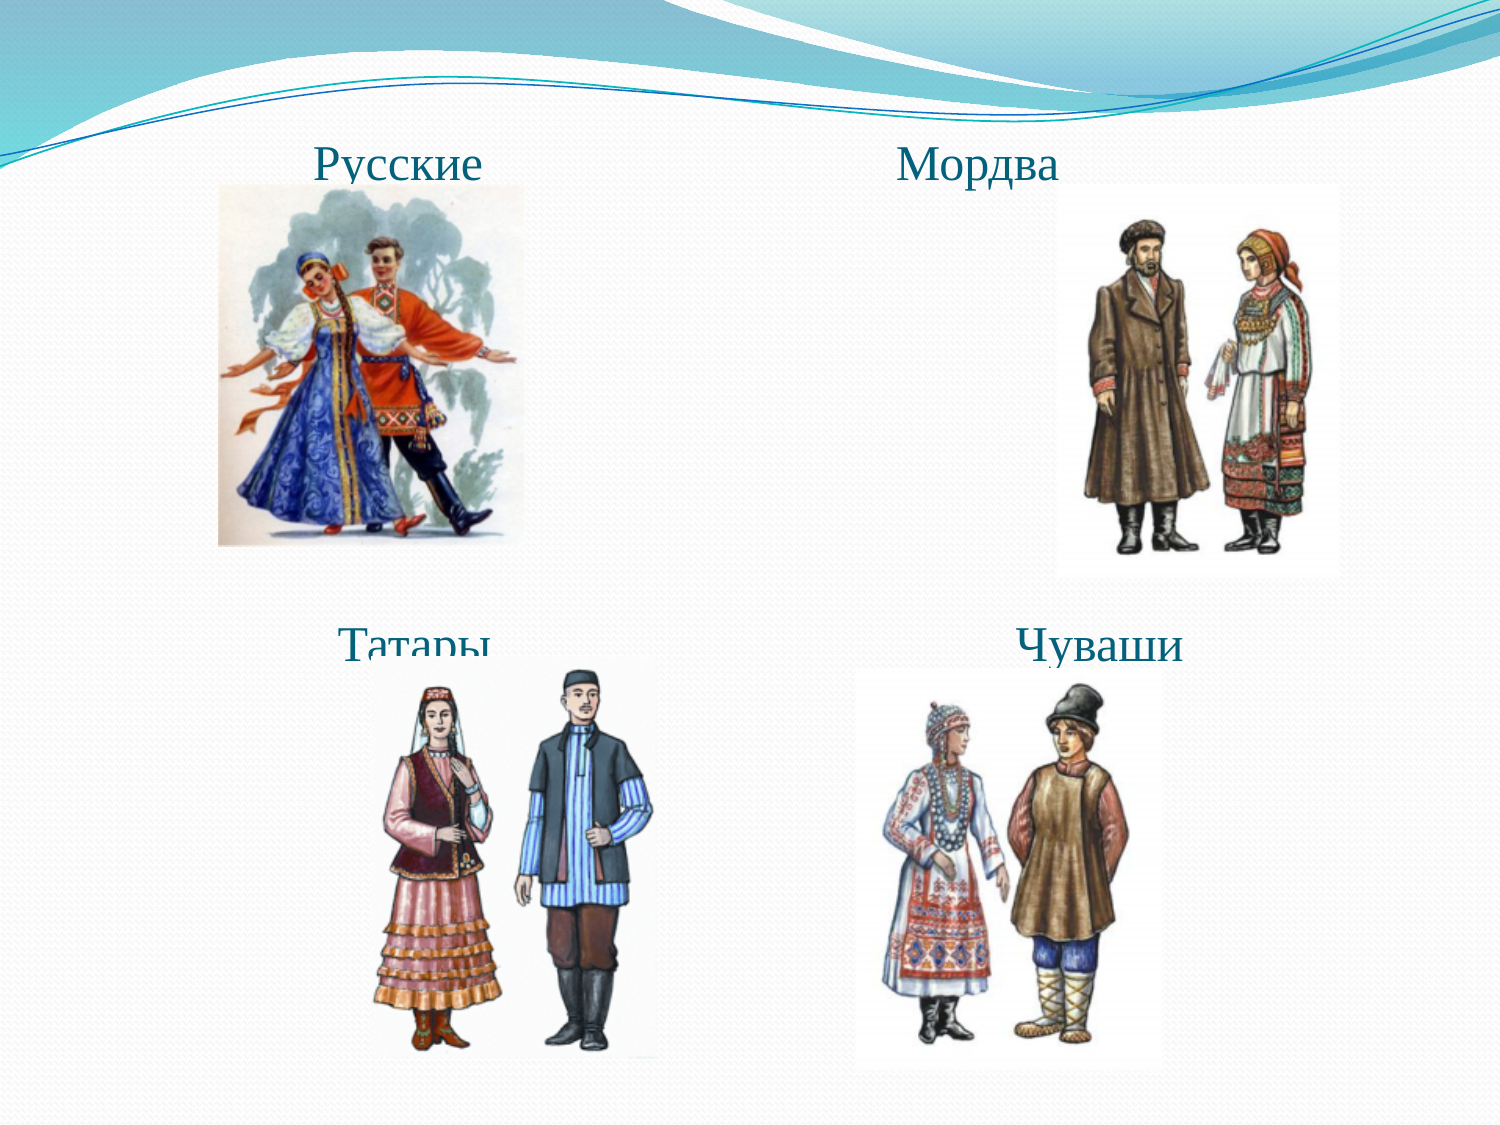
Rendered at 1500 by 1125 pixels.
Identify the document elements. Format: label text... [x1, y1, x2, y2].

title Русские Мордва Татары Чуваши [75, 115, 1447, 929]
picture [856, 668, 1164, 1073]
picture [1056, 184, 1341, 580]
picture [371, 656, 658, 1059]
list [218, 184, 526, 547]
